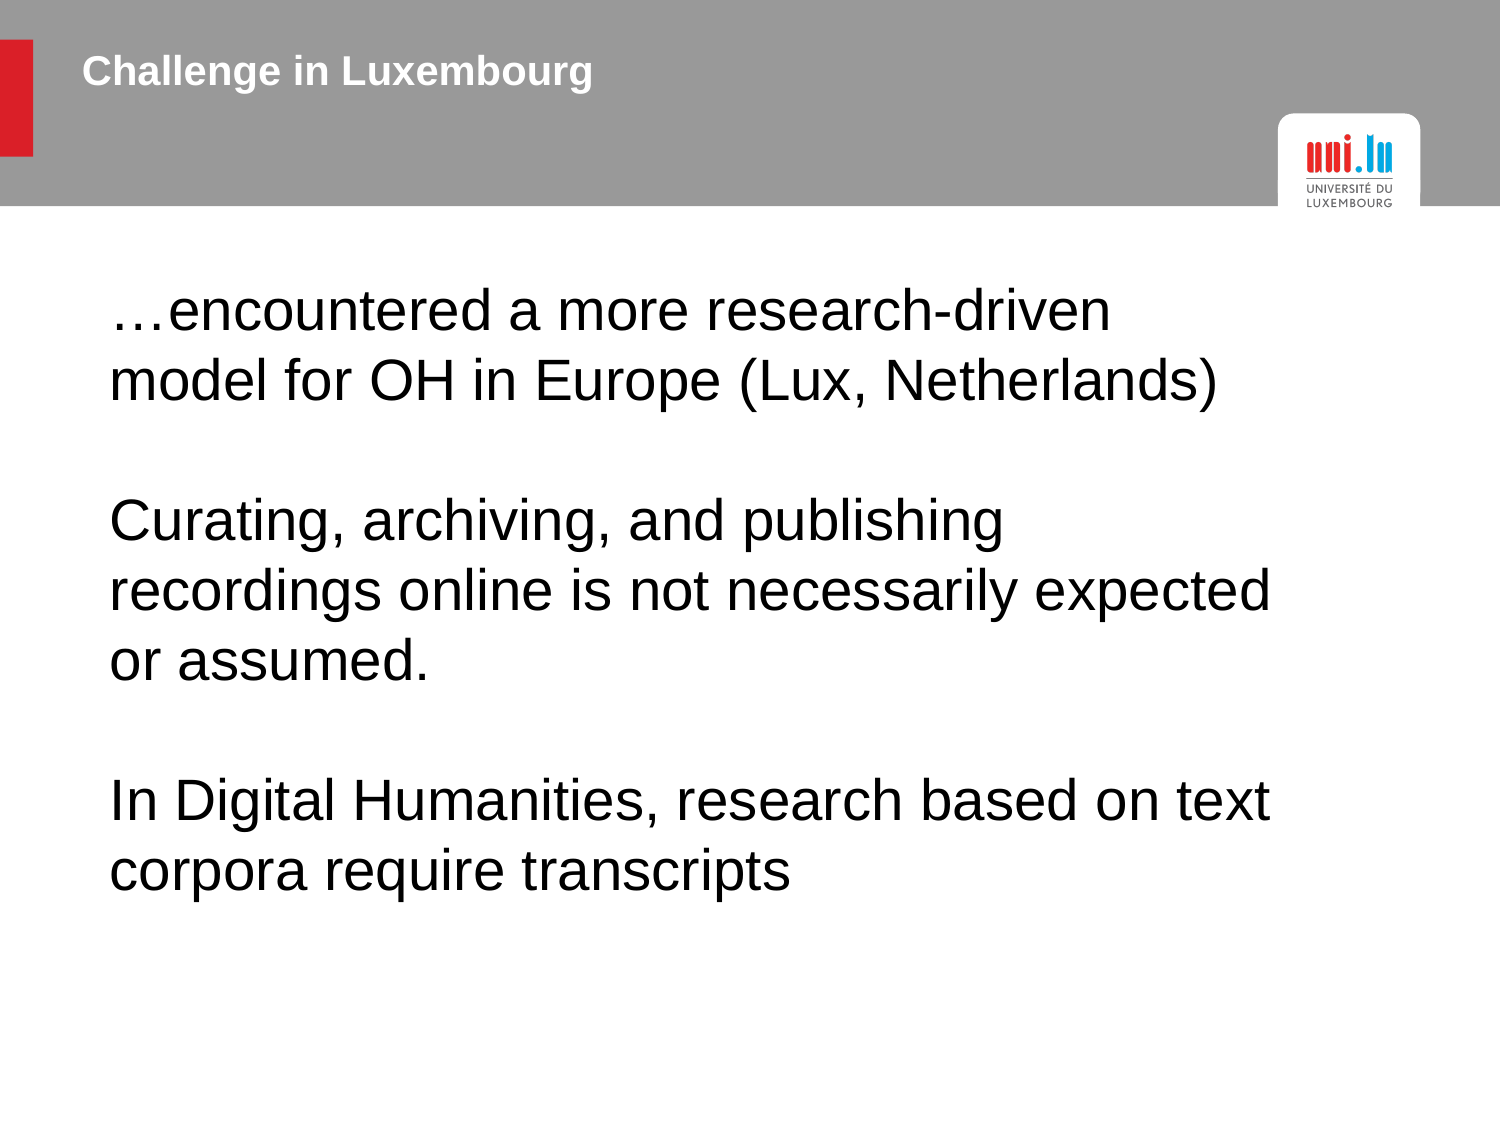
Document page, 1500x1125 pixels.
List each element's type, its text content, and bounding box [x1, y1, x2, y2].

text_box …encountered a more research-driven model for OH in Europe (Lux, Netherlands) Curating, archiving, and publishing recordings online is not necessarily expected or assumed. In Digital Humanities, research based on text corpora require transcripts [95, 265, 1299, 910]
title Challenge in Luxembourg [81, 43, 1211, 207]
